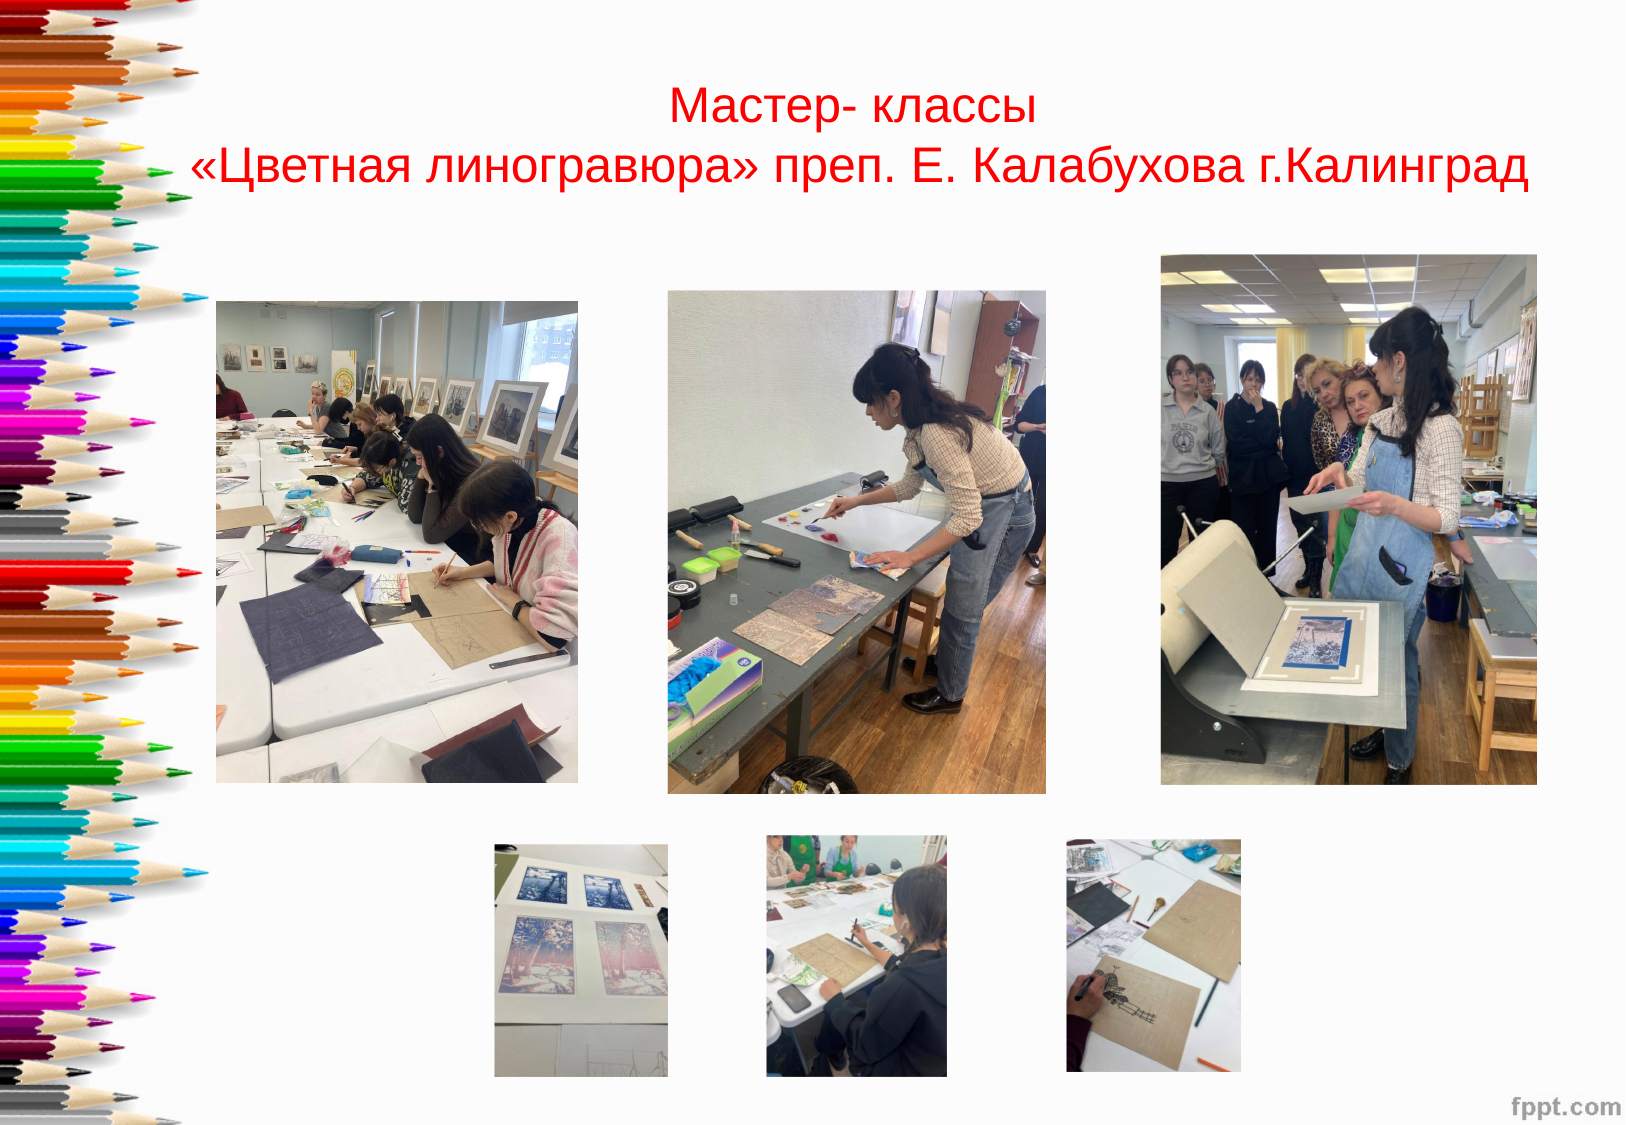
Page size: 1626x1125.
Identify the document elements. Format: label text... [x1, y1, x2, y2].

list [1082, 331, 1614, 708]
title Мастер- классы «Цветная линогравюра» преп. Е. Калабухова г.Калинград [128, 39, 1592, 227]
picture [0, 0, 1626, 1125]
